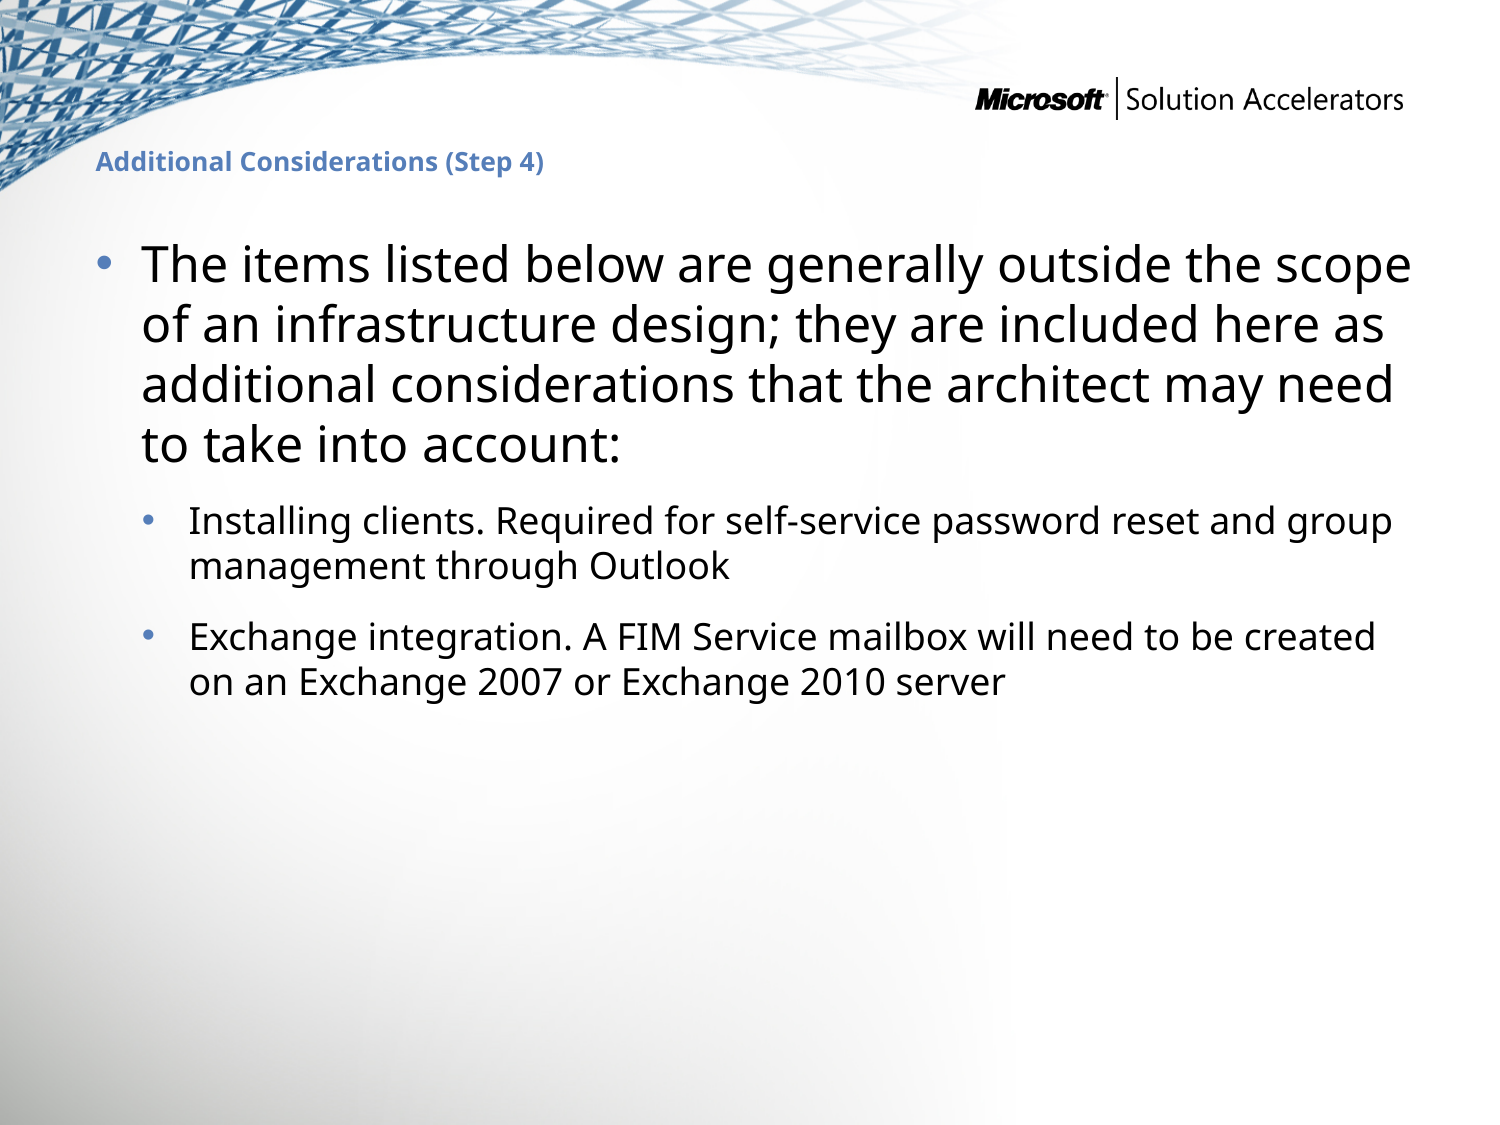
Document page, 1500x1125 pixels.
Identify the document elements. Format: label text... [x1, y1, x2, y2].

picture [0, 0, 1500, 1125]
list The items listed below are generally outside the scope of an infrastructure design; they are included here as additional considerations that the architect may need to take into account: Installing clients. Required for self-service password reset and group management through Outlook Exchange integration. A FIM Service mailbox will need to be created on an Exchange 2007 or Exchange 2010 server [88, 224, 1439, 921]
title Additional Considerations (Step 4) [88, 138, 1439, 214]
